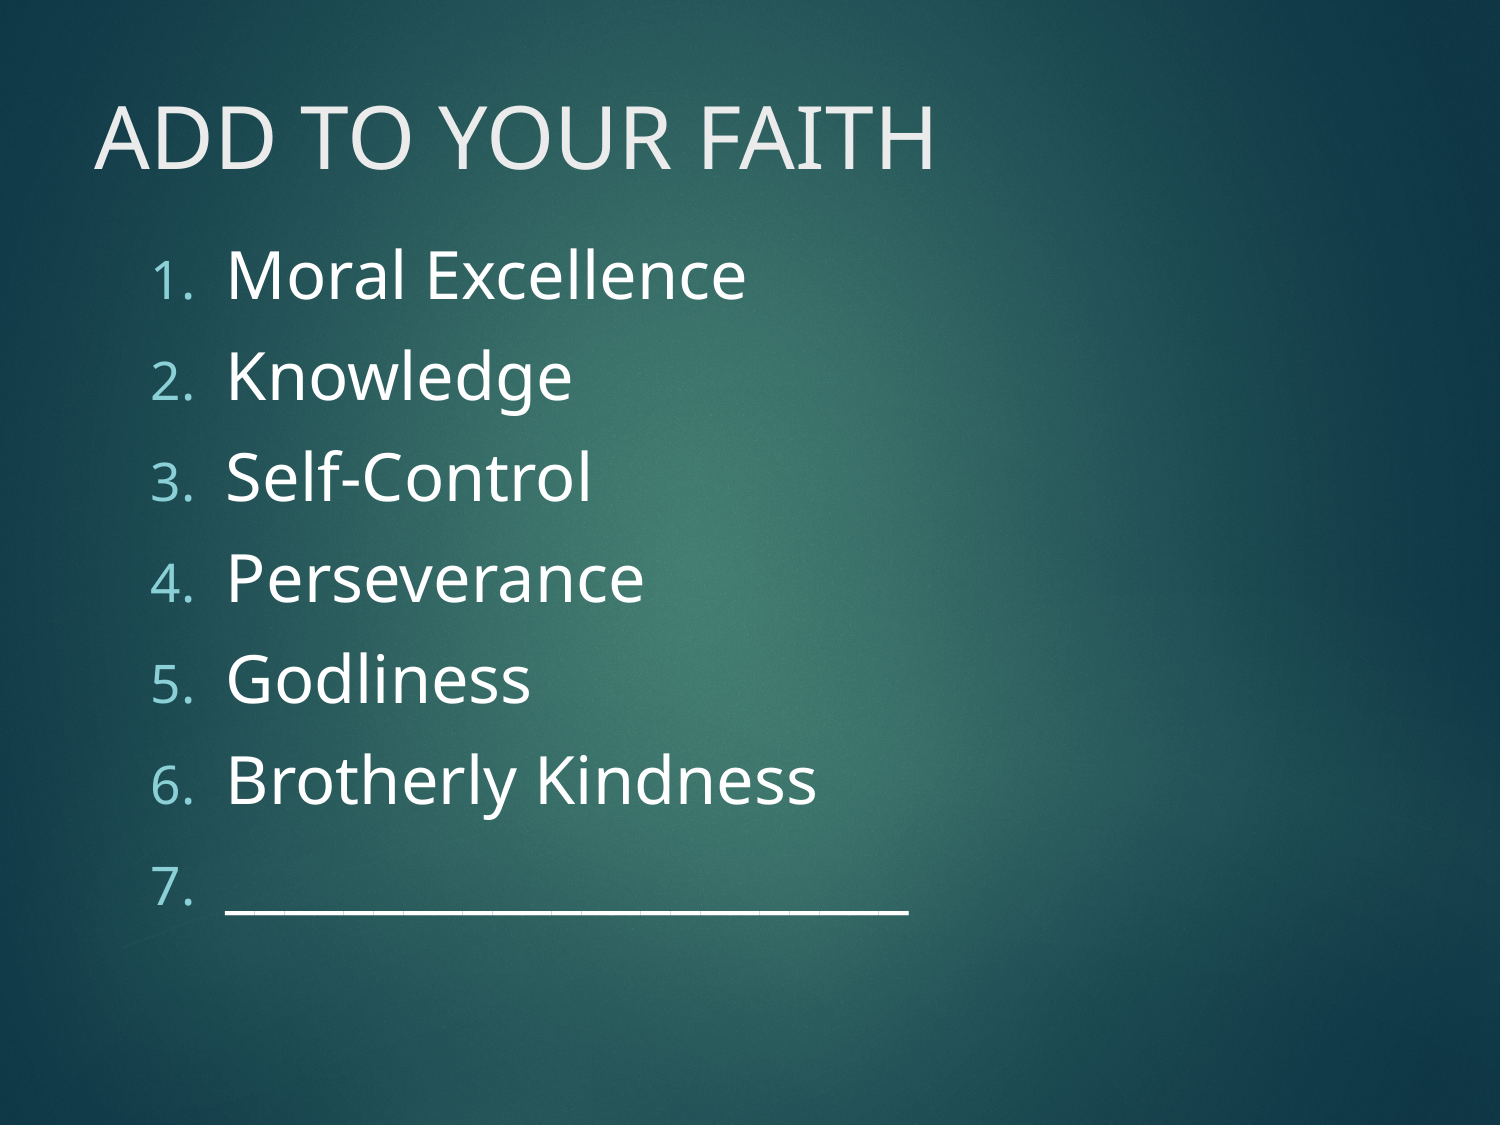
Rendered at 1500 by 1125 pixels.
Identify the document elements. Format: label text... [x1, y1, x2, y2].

title ADD TO YOUR FAITH [79, 74, 1237, 226]
list Moral Excellence Knowledge Self-Control Perseverance Godliness Brotherly Kindness _______________________ [135, 225, 1237, 1025]
